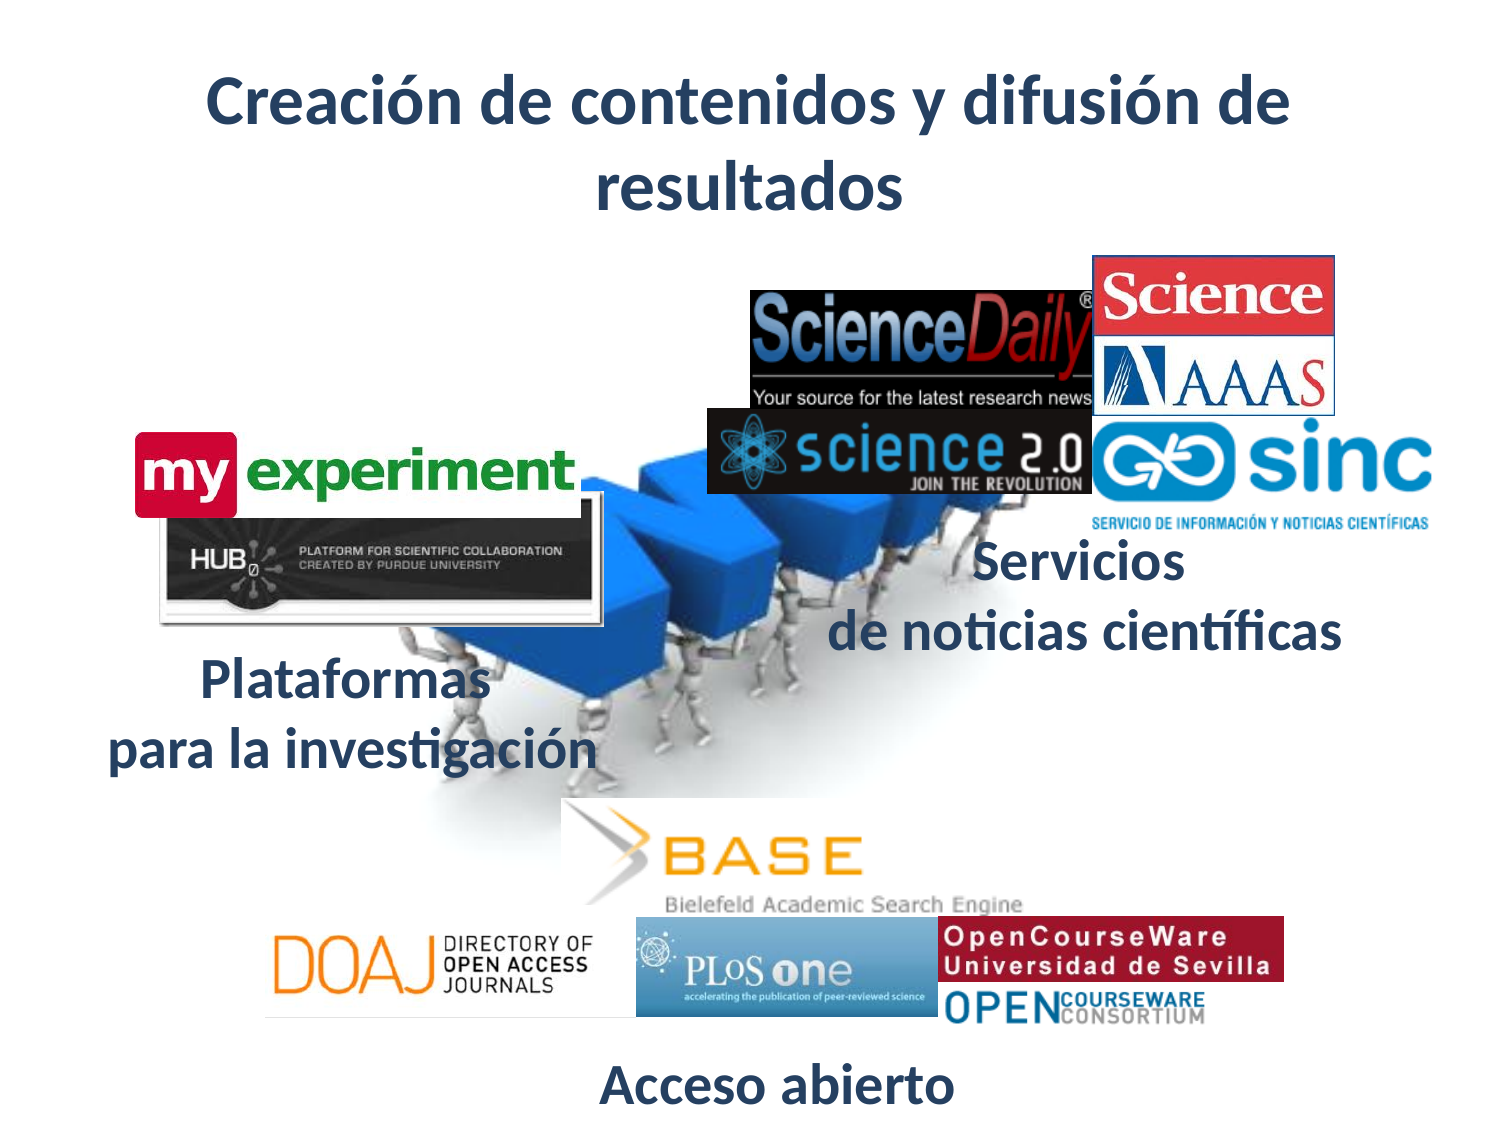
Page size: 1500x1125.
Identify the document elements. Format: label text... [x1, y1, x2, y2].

title Creación de contenidos y difusión de resultados [75, 45, 1425, 233]
picture [135, 255, 1433, 1066]
text_box Plataformas para la investigación [92, 633, 366, 788]
text_box Acceso abierto [584, 1039, 1010, 1124]
text_box Servicios de noticias científicas [1086, 534, 1359, 670]
